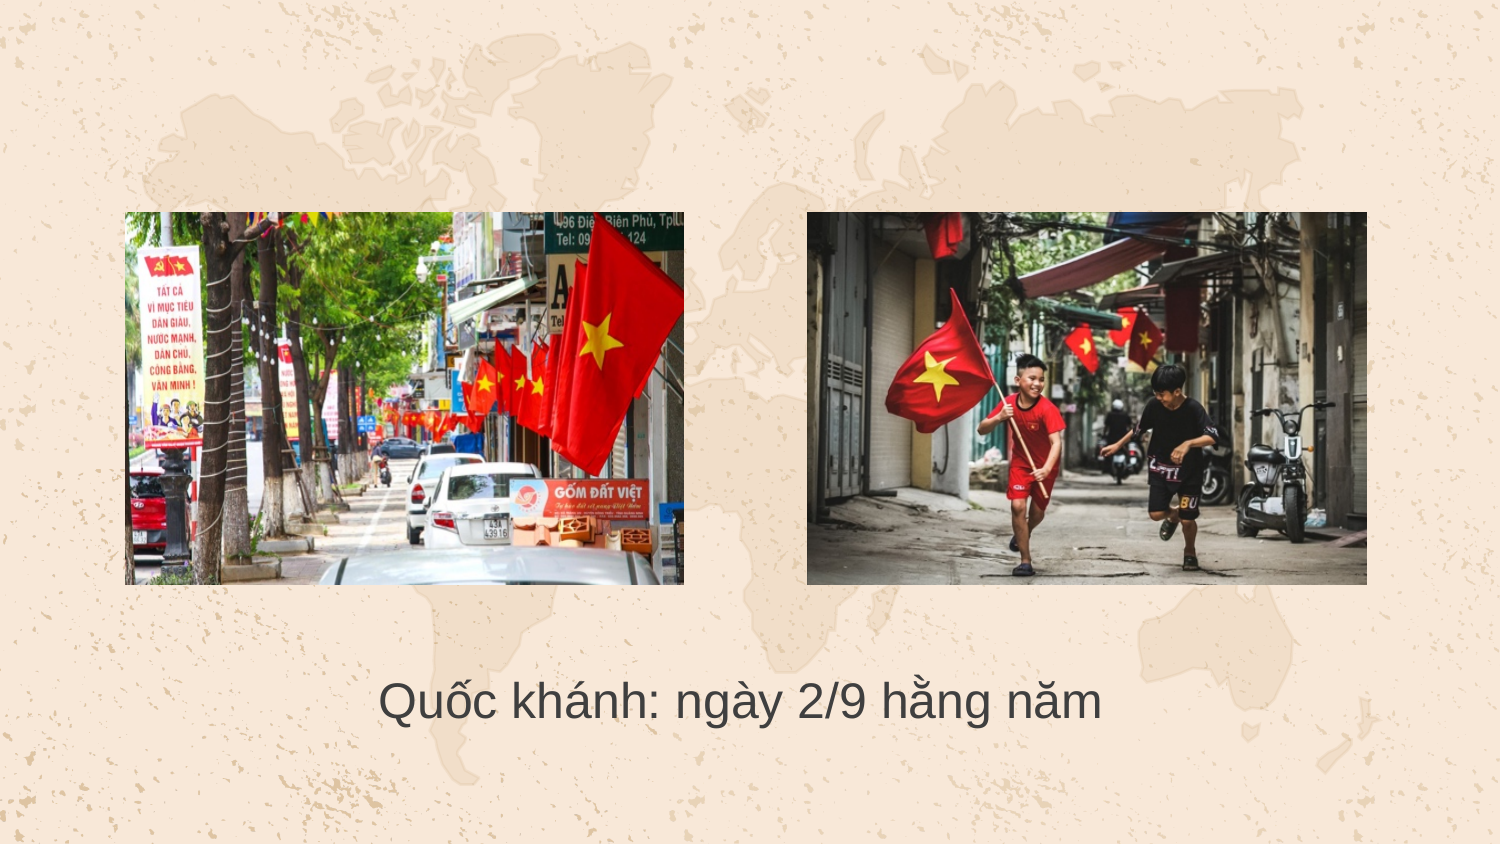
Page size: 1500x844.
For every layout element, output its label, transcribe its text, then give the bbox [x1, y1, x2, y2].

picture [807, 211, 1367, 585]
picture [124, 211, 685, 585]
text_box Quốc khánh: ngày 2/9 hằng năm [363, 631, 1136, 737]
